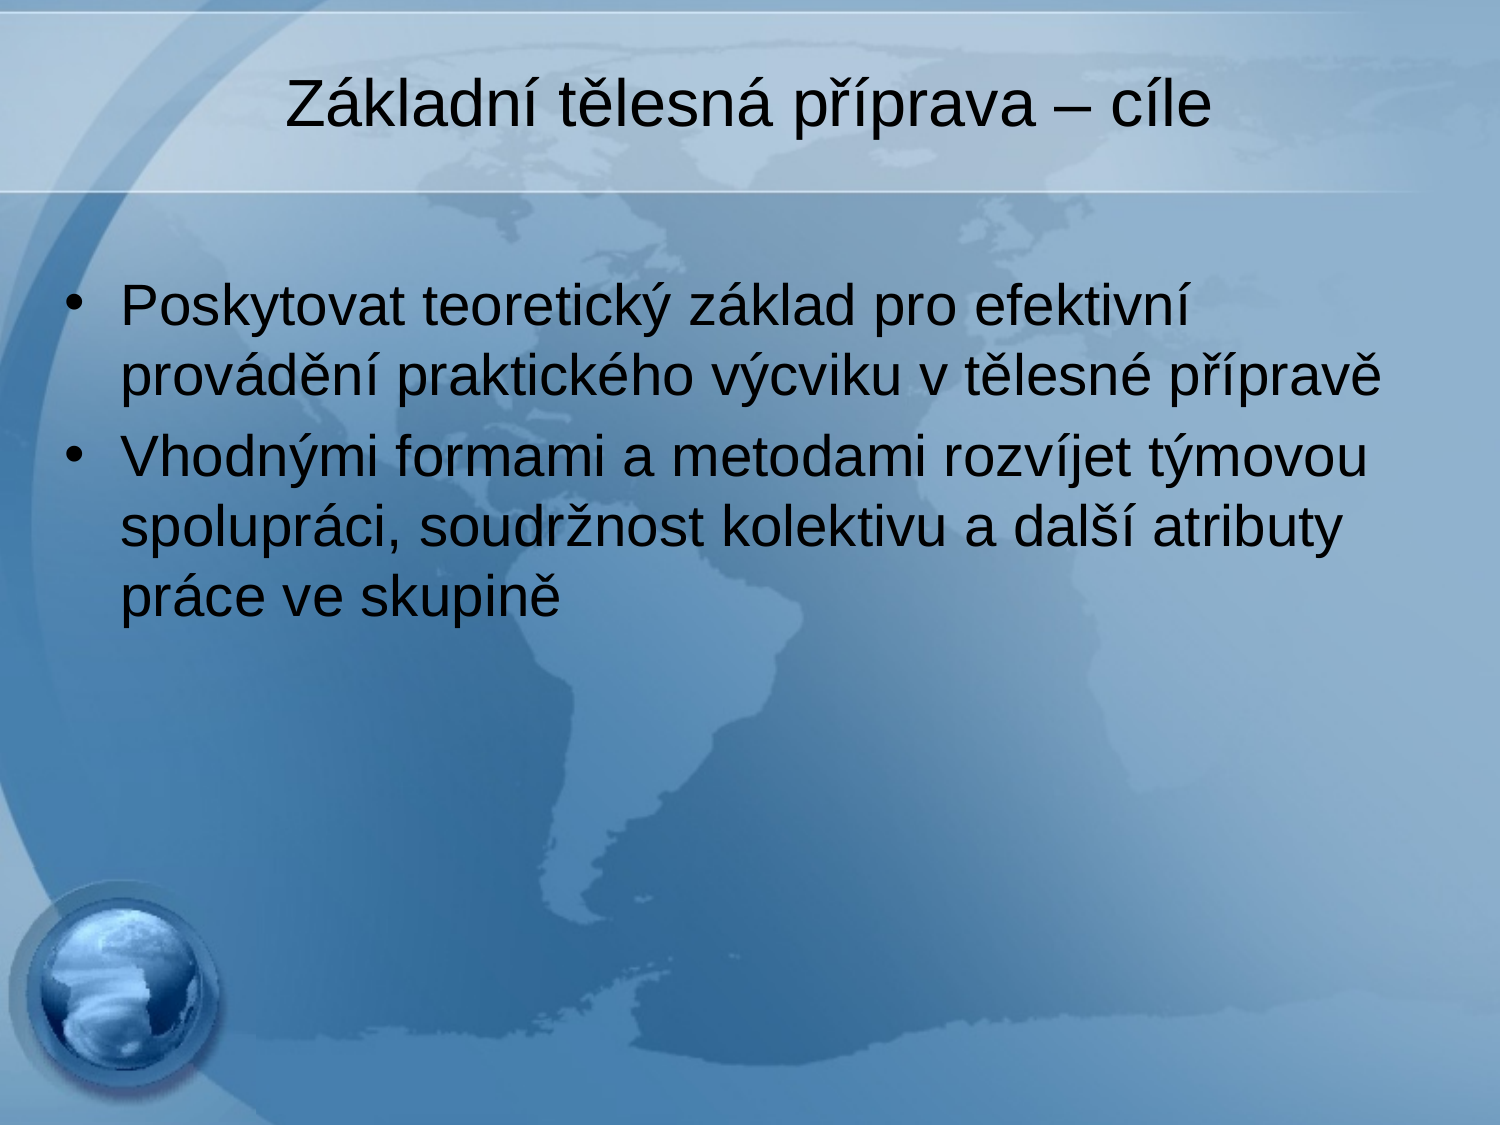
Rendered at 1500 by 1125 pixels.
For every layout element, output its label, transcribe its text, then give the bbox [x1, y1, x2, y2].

title Základní tělesná příprava – cíle [112, 24, 1388, 175]
list Poskytovat teoretický základ pro efektivní provádění praktického výcviku v tělesné přípravě Vhodnými formami a metodami rozvíjet týmovou spolupráci, soudržnost kolektivu a další atributy práce ve skupině [49, 259, 1462, 1125]
picture [0, 0, 1500, 1125]
